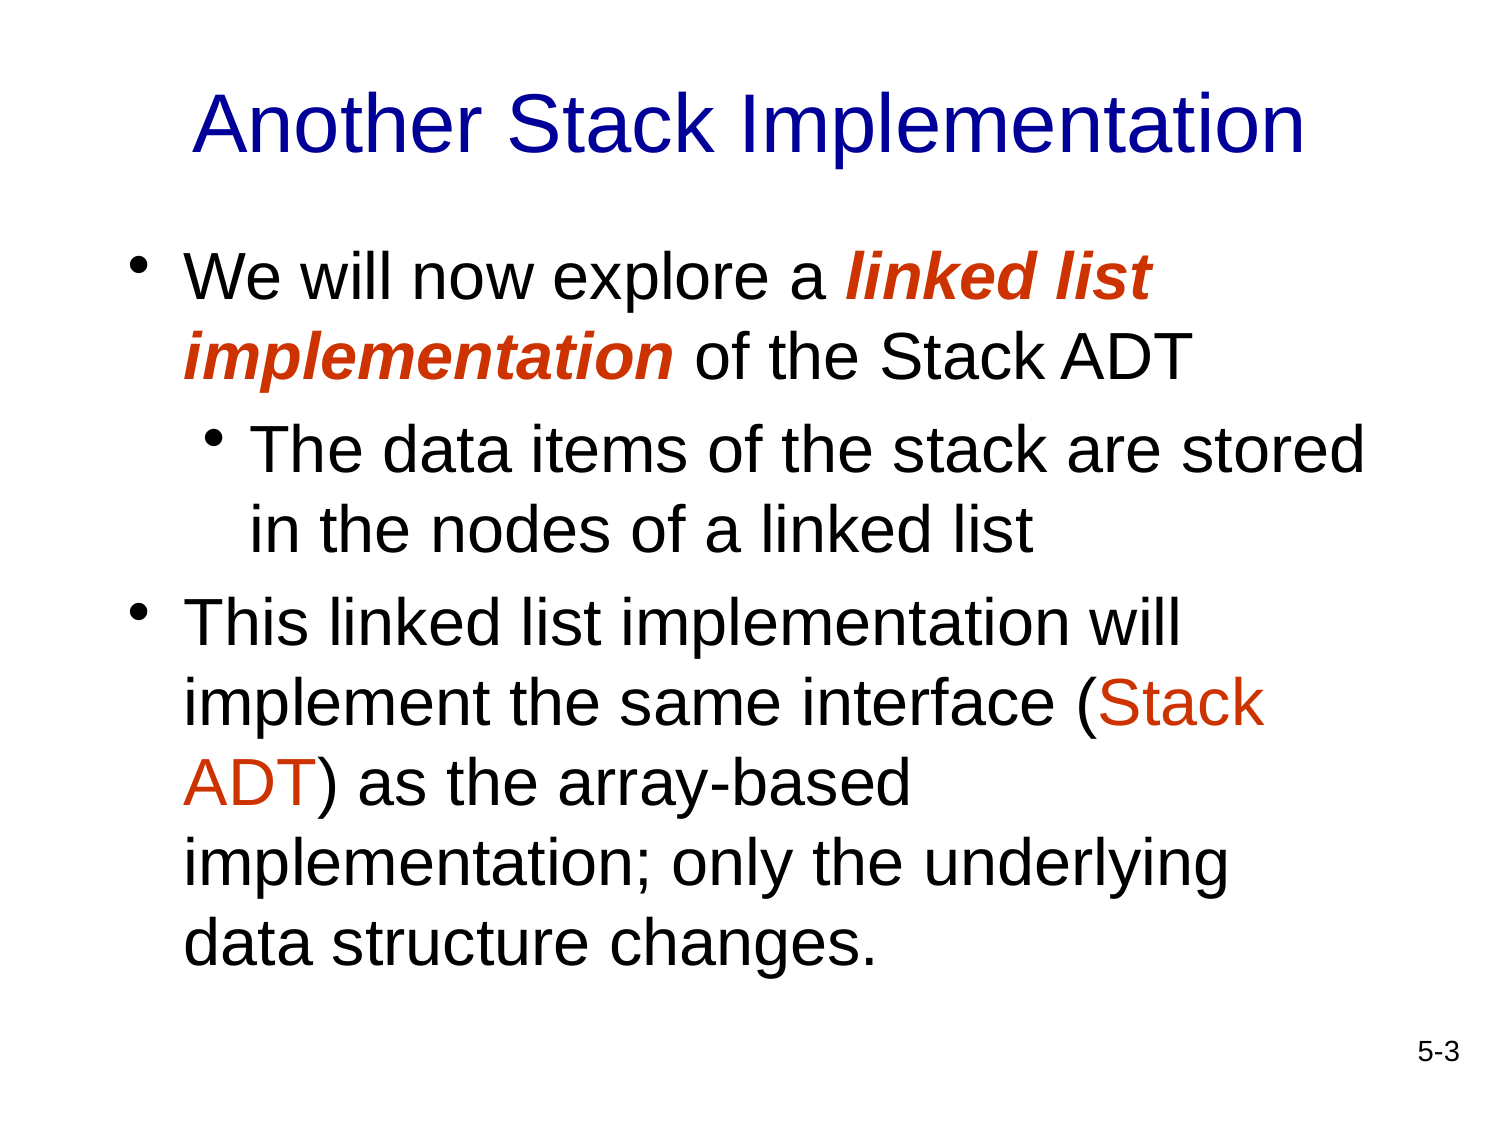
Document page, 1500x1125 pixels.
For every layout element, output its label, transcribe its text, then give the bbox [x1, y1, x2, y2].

list We will now explore a linked list implementation of the Stack ADT The data items of the stack are stored in the nodes of a linked list This linked list implementation will implement the same interface (Stack ADT) as the array-based implementation; only the underlying data structure changes. [112, 224, 1388, 1000]
title Another Stack Implementation [112, 24, 1388, 213]
slide_number 5-3 [1162, 1024, 1476, 1101]
